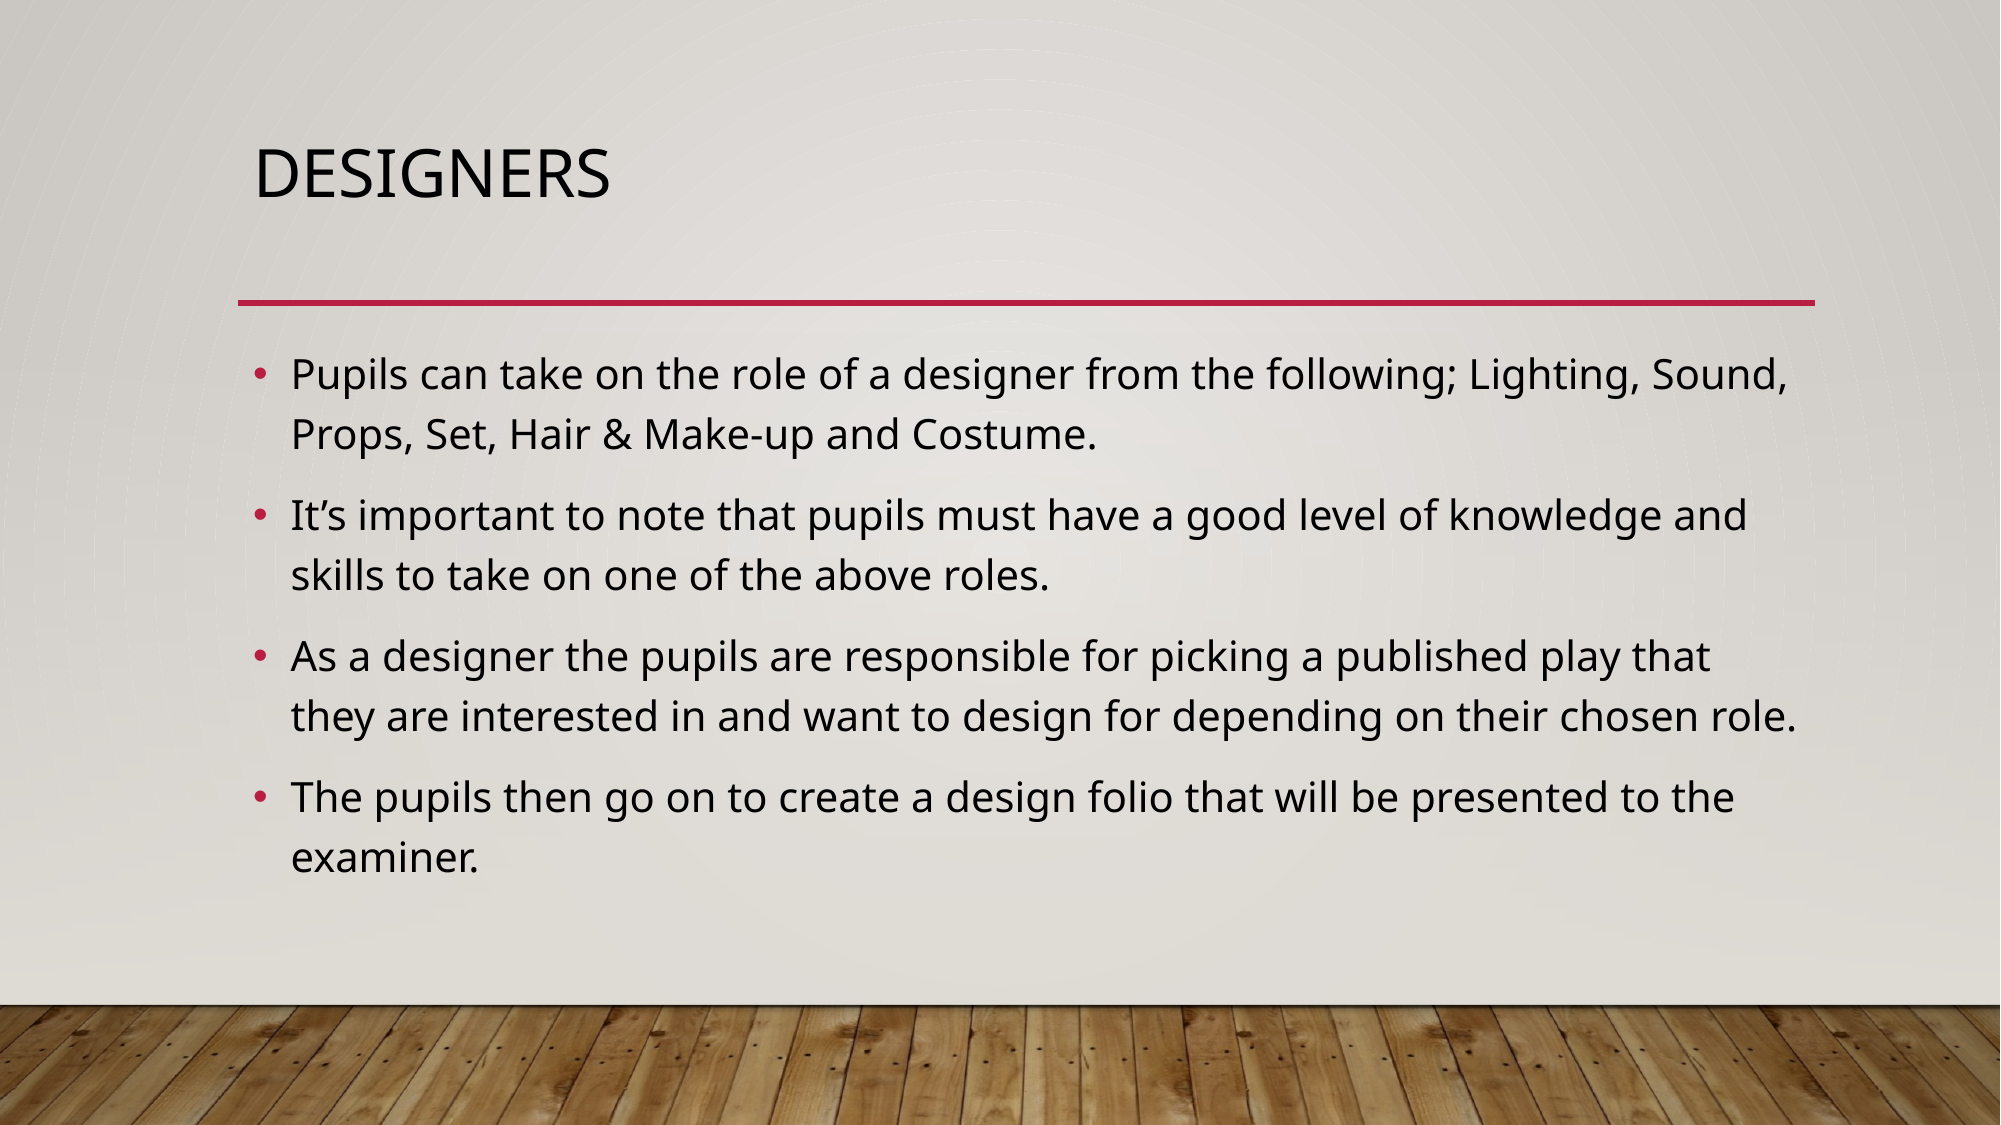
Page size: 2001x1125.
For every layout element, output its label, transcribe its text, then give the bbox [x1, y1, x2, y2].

title DESIGNERS [238, 131, 1814, 305]
list Pupils can take on the role of a designer from the following; Lighting, Sound, Props, Set, Hair & Make-up and Costume. It’s important to note that pupils must have a good level of knowledge and skills to take on one of the above roles. As a designer the pupils are responsible for picking a published play that they are interested in and want to design for depending on their chosen role. The pupils then go on to create a design folio that will be presented to the examiner. [238, 330, 1814, 897]
picture [0, 1005, 2000, 1125]
